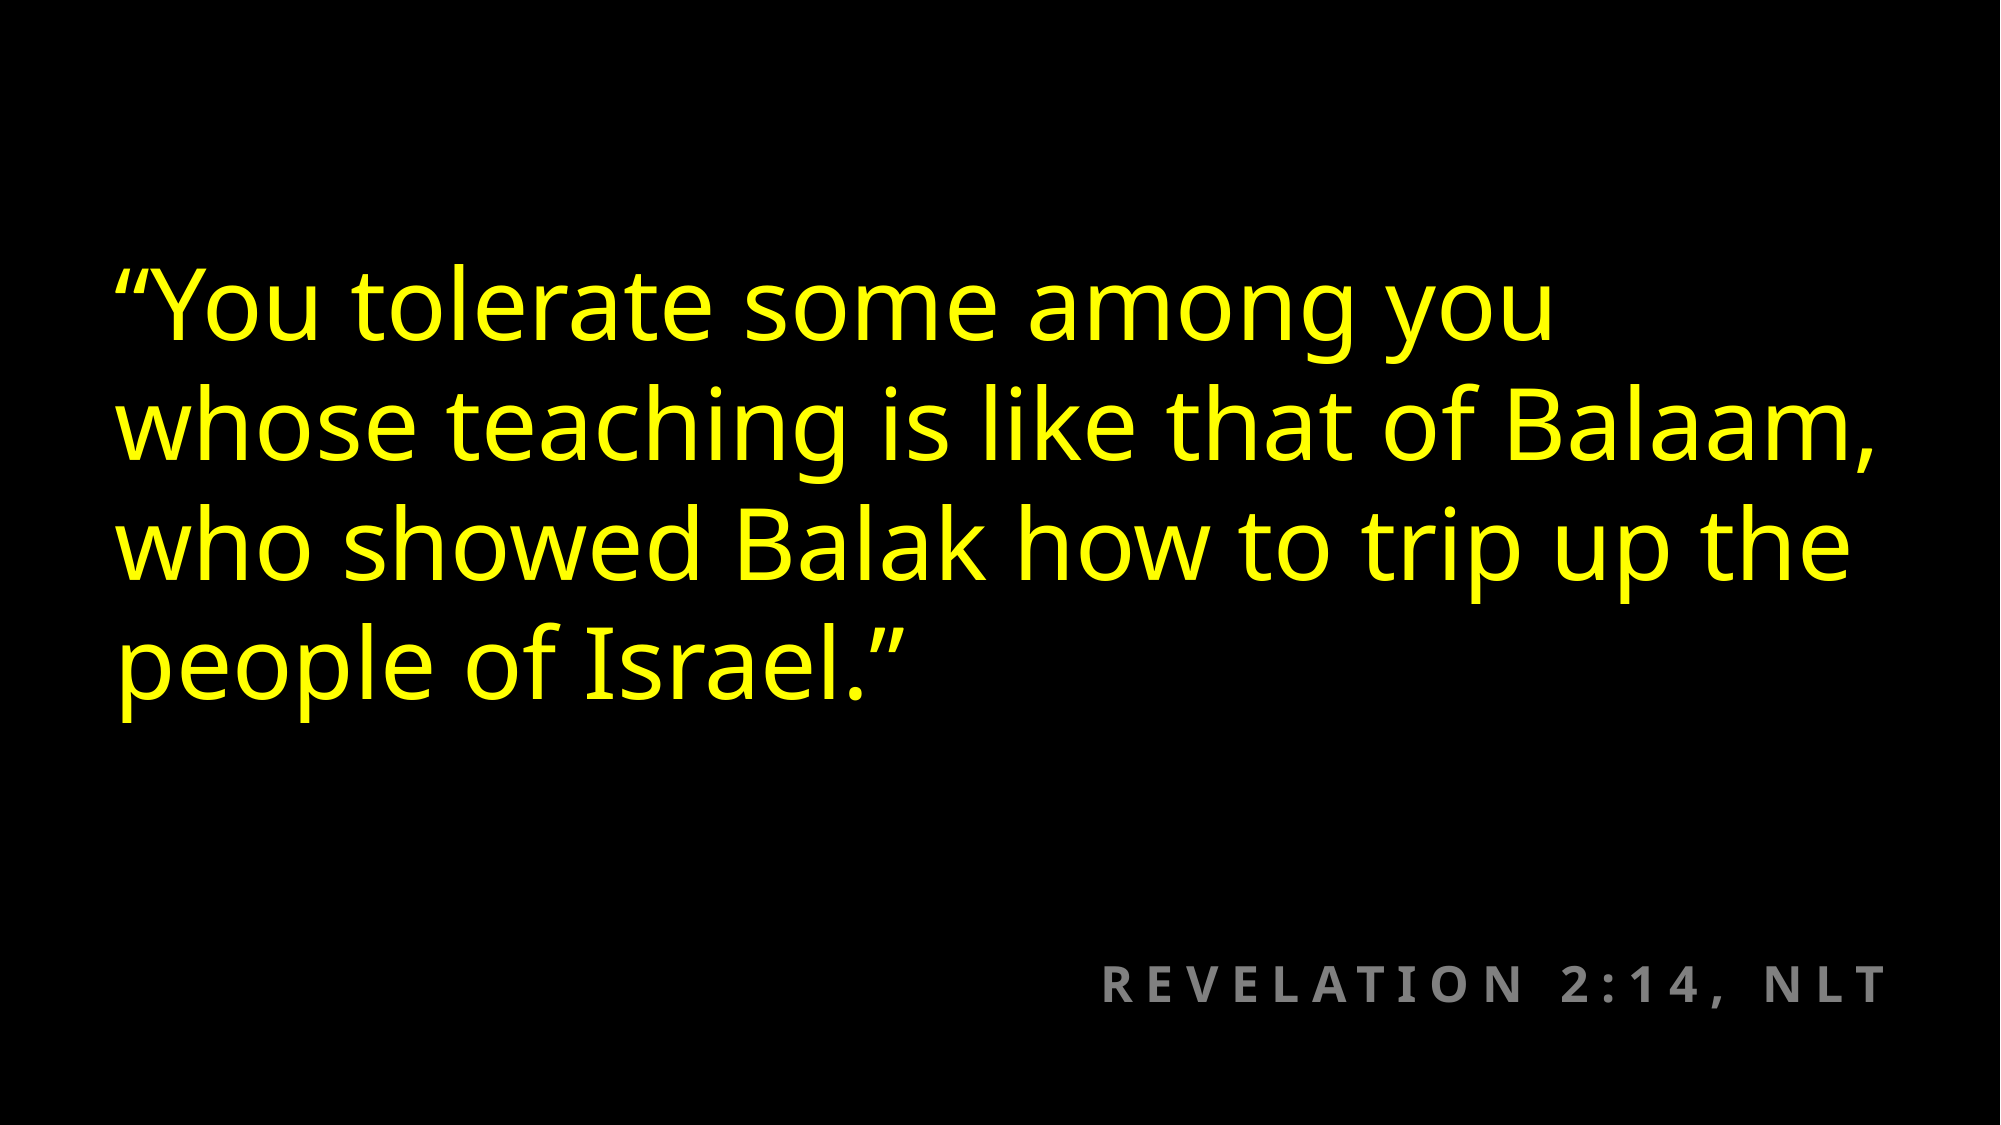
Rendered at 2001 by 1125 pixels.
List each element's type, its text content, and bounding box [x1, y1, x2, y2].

text_box REVELATION 2:14, NLT [99, 944, 1900, 1020]
text_box “You tolerate some among you whose teaching is like that of Balaam, who showed Balak how to trip up the people of Israel.” [99, 232, 1900, 728]
